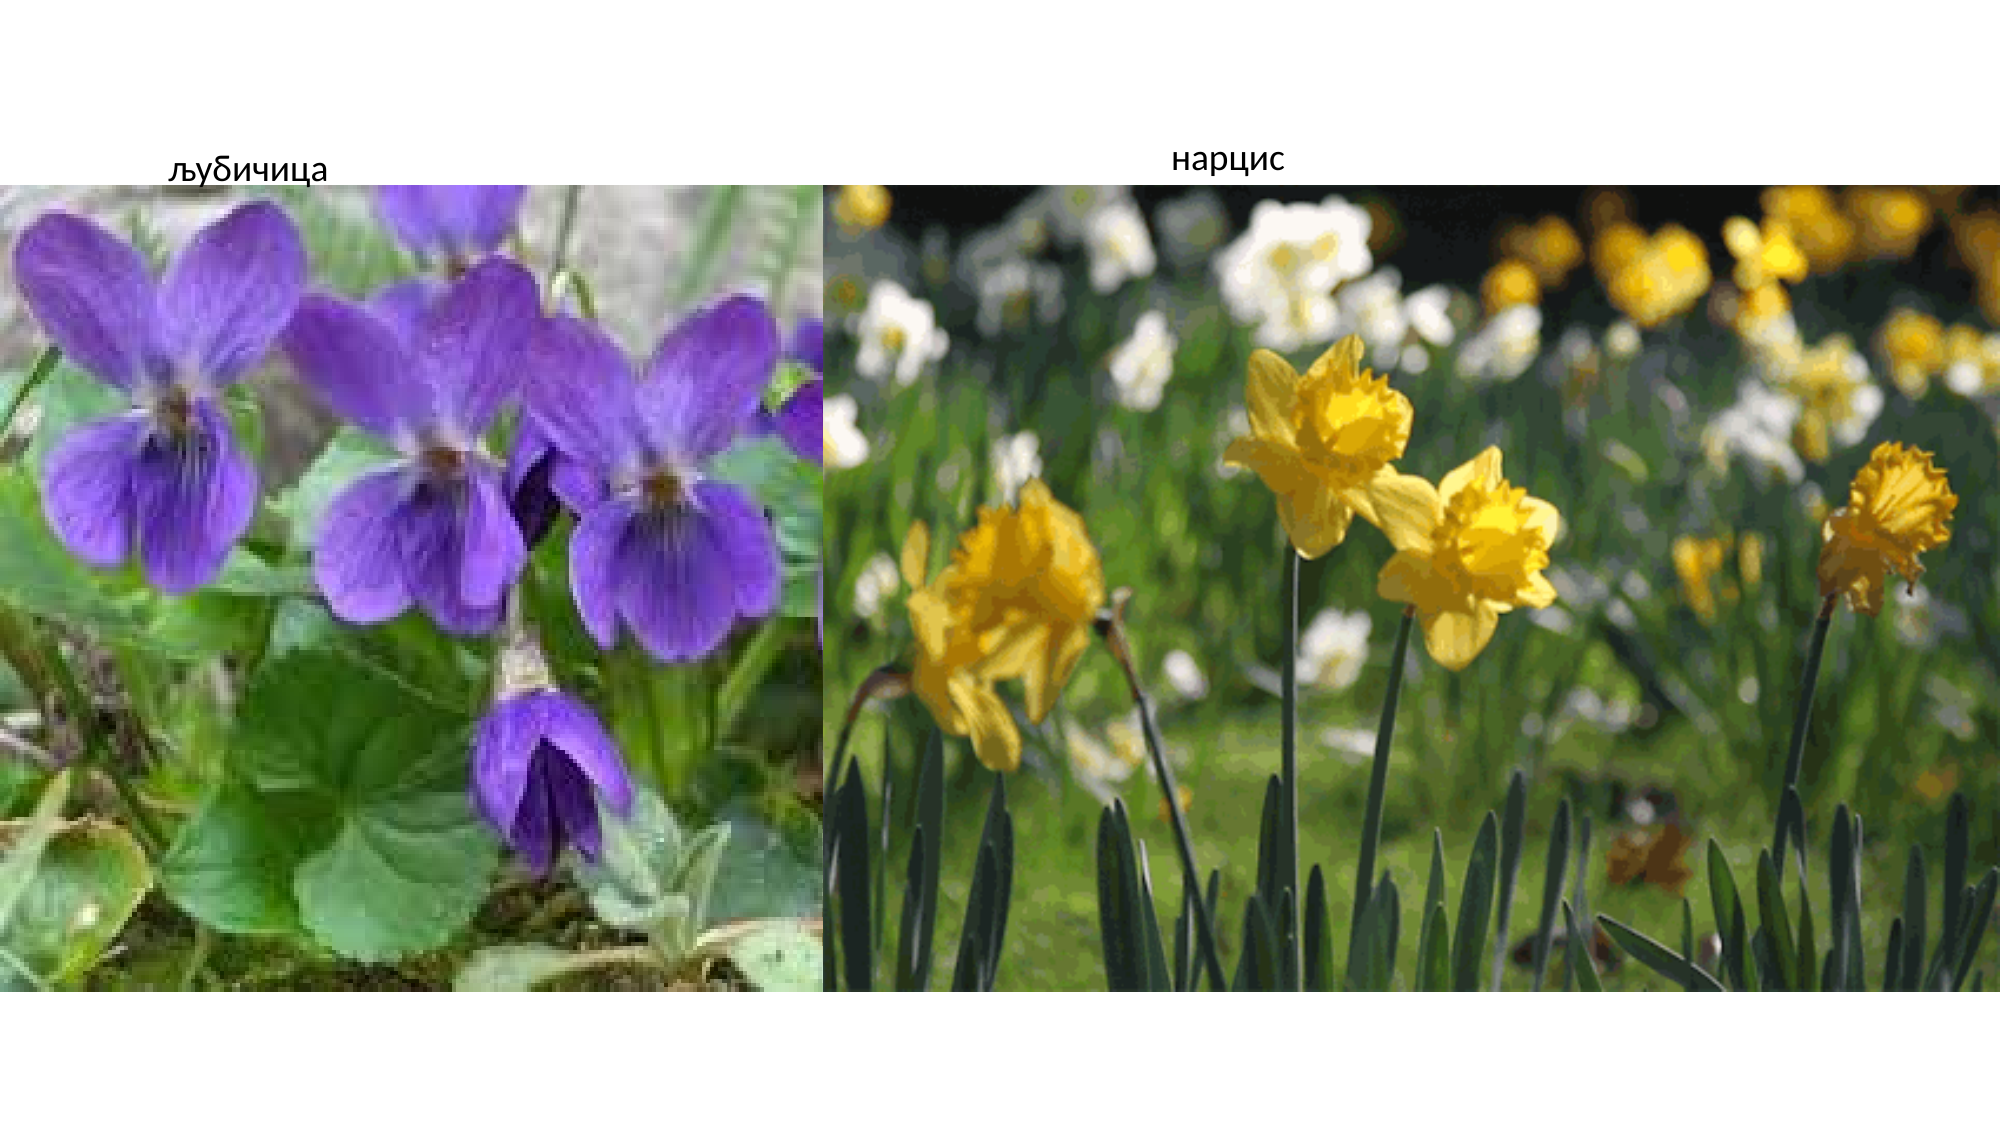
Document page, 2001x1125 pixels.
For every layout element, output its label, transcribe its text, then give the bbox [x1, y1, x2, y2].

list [0, 185, 823, 992]
text_box нарцис [1156, 125, 1301, 185]
picture [823, 185, 2000, 992]
text_box љубичица [153, 136, 344, 185]
